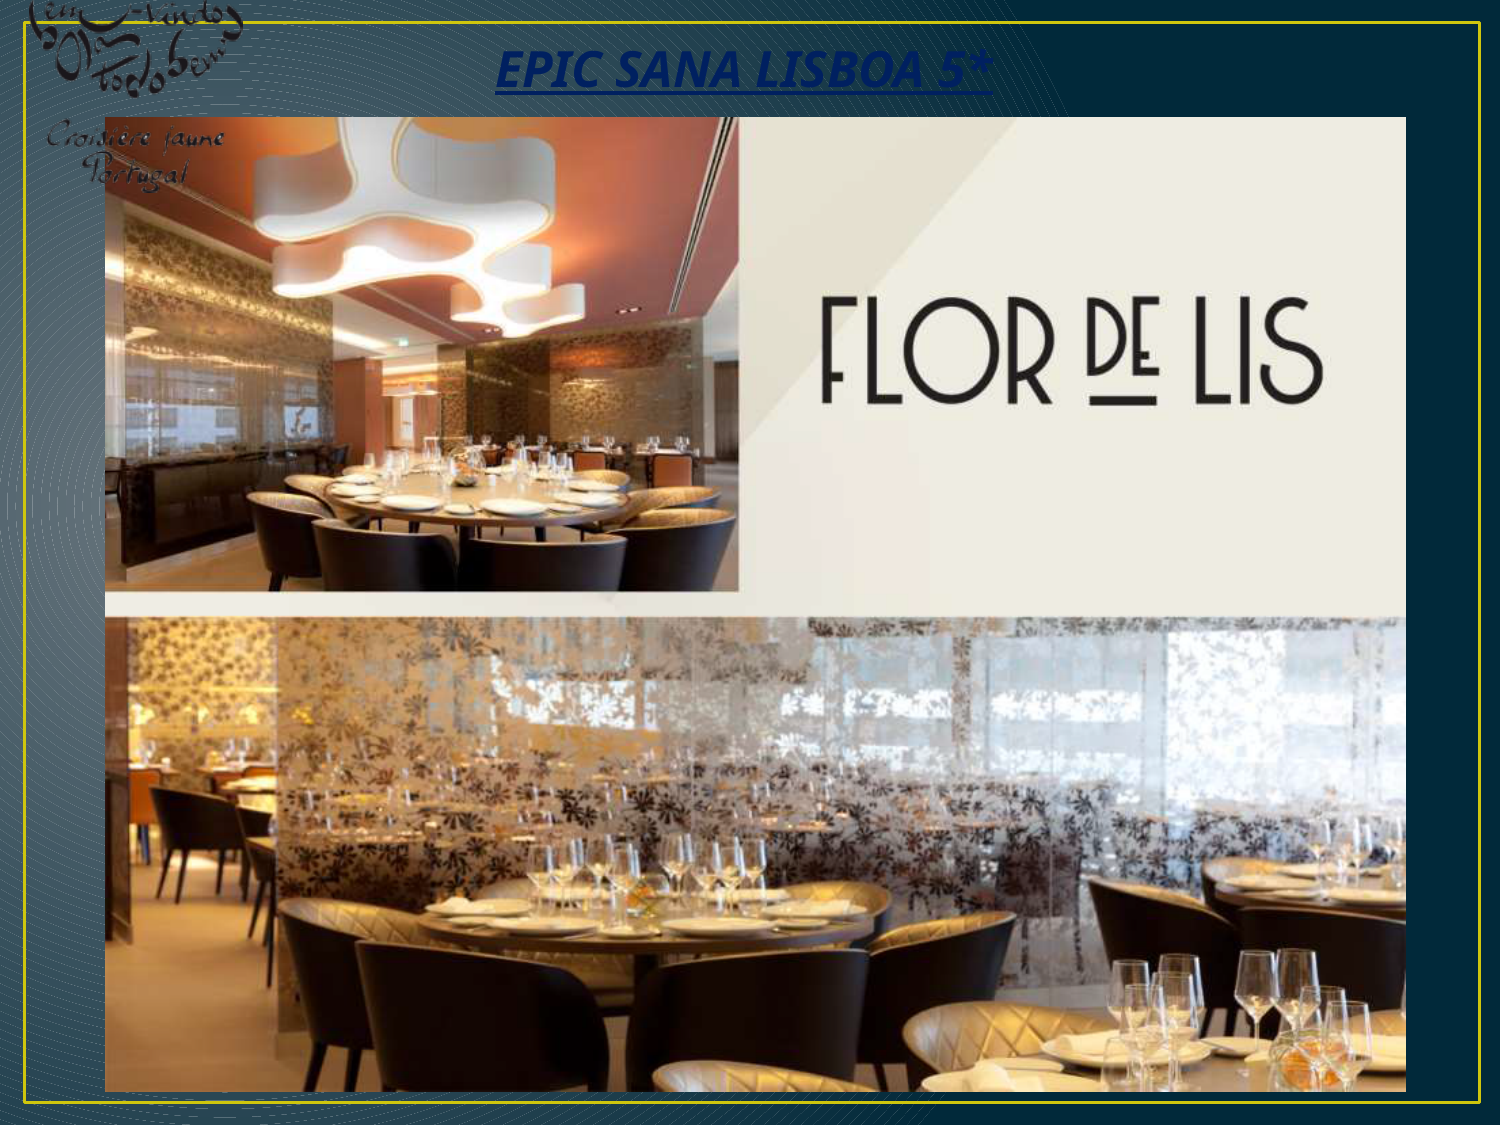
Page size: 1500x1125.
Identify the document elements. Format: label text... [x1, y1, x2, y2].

picture [29, 0, 1405, 1093]
text_box EPIC SANA LISBOA 5* [351, 0, 1137, 105]
picture [888, 1096, 907, 1101]
